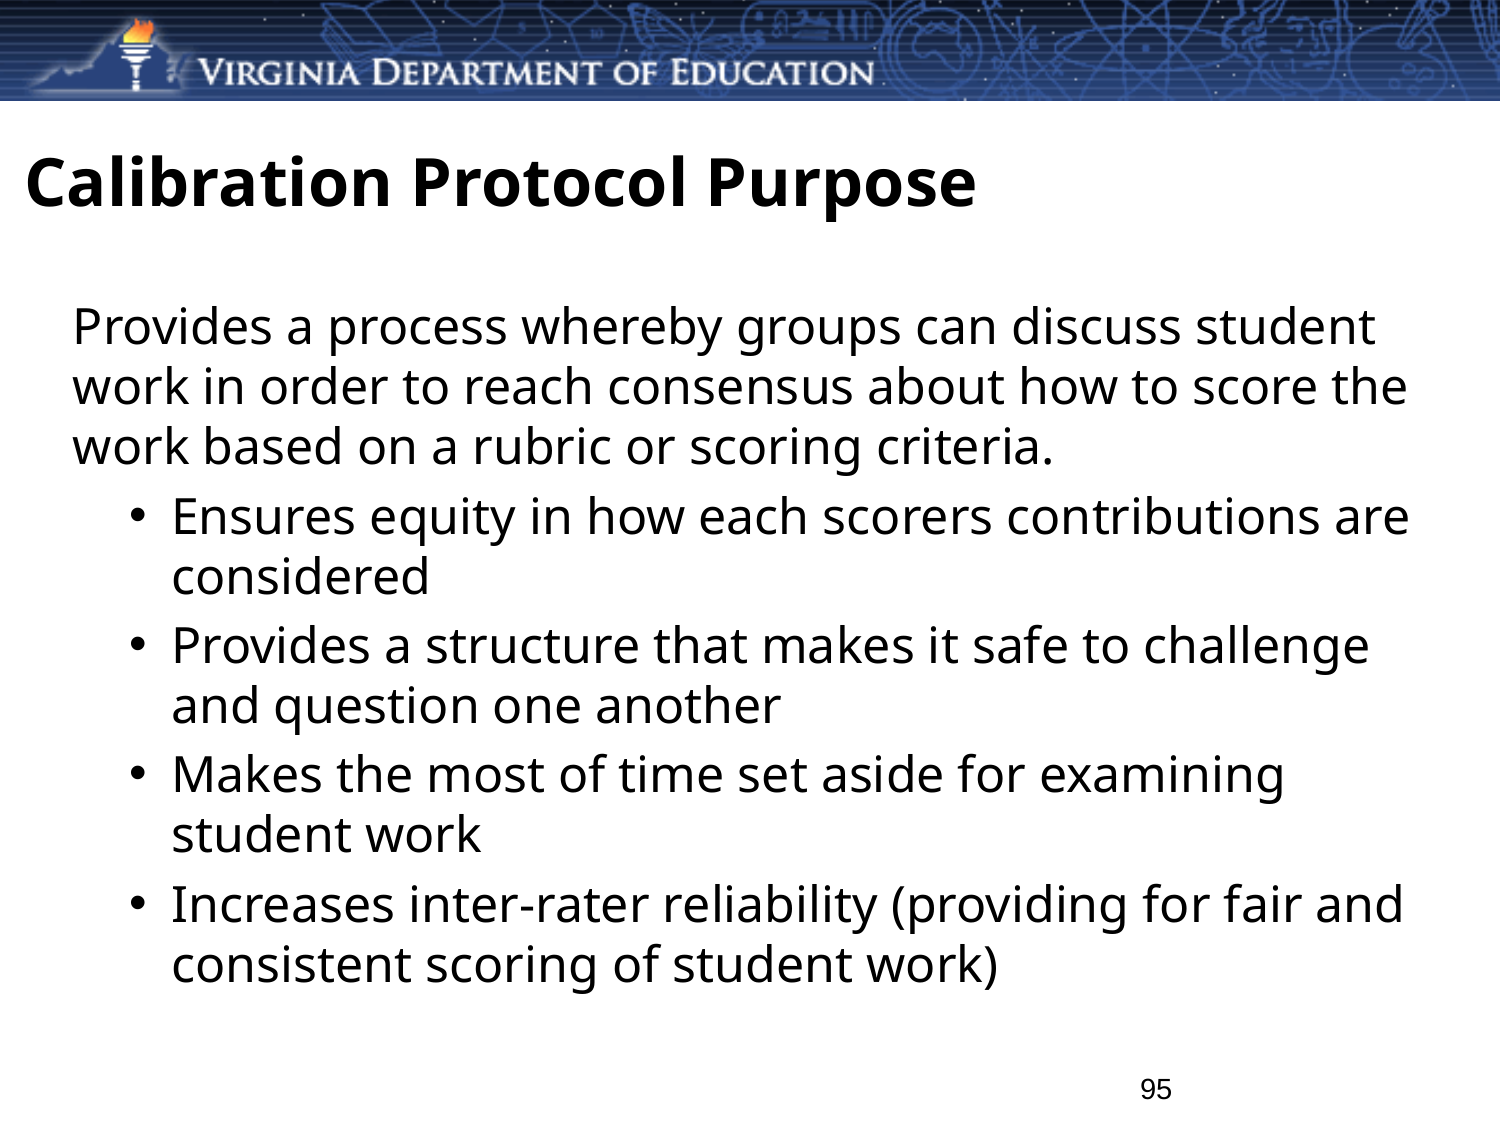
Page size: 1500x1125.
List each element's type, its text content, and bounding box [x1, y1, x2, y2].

title Calibration Protocol Purpose [9, 123, 1125, 236]
picture [0, 0, 1500, 101]
text_box Provides a process whereby groups can discuss student work in order to reach consensus about how to score the work based on a rubric or scoring criteria. Ensures equity in how each scorers contributions are considered Provides a structure that makes it safe to challenge and question one another Makes the most of time set aside for examining student work Increases inter-rater reliability (providing for fair and consistent scoring of student work) [58, 287, 1442, 1000]
slide_number 95 [1125, 1062, 1475, 1125]
